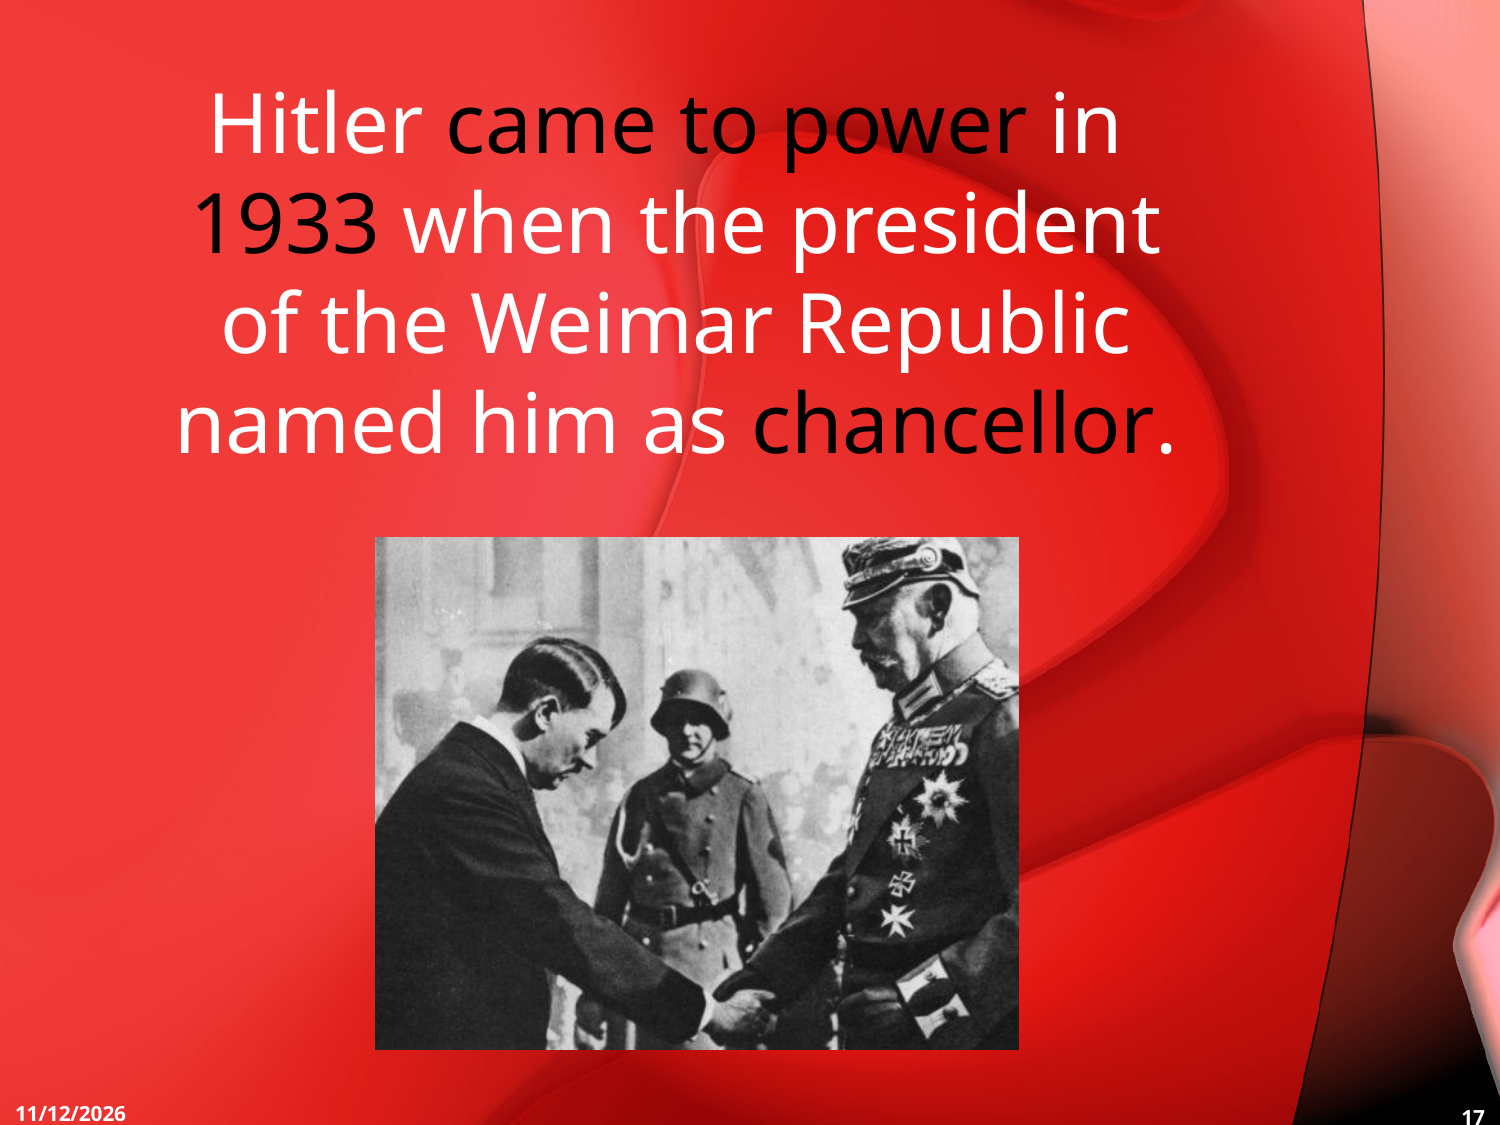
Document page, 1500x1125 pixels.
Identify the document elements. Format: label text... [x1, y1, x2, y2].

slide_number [0, 1092, 351, 1125]
picture [0, 0, 1500, 1125]
text_box Hitler came to power in 1933 when the president of the Weimar Republic named him as chancellor. [166, 62, 1187, 478]
slide_number 17 [1149, 1097, 1500, 1121]
